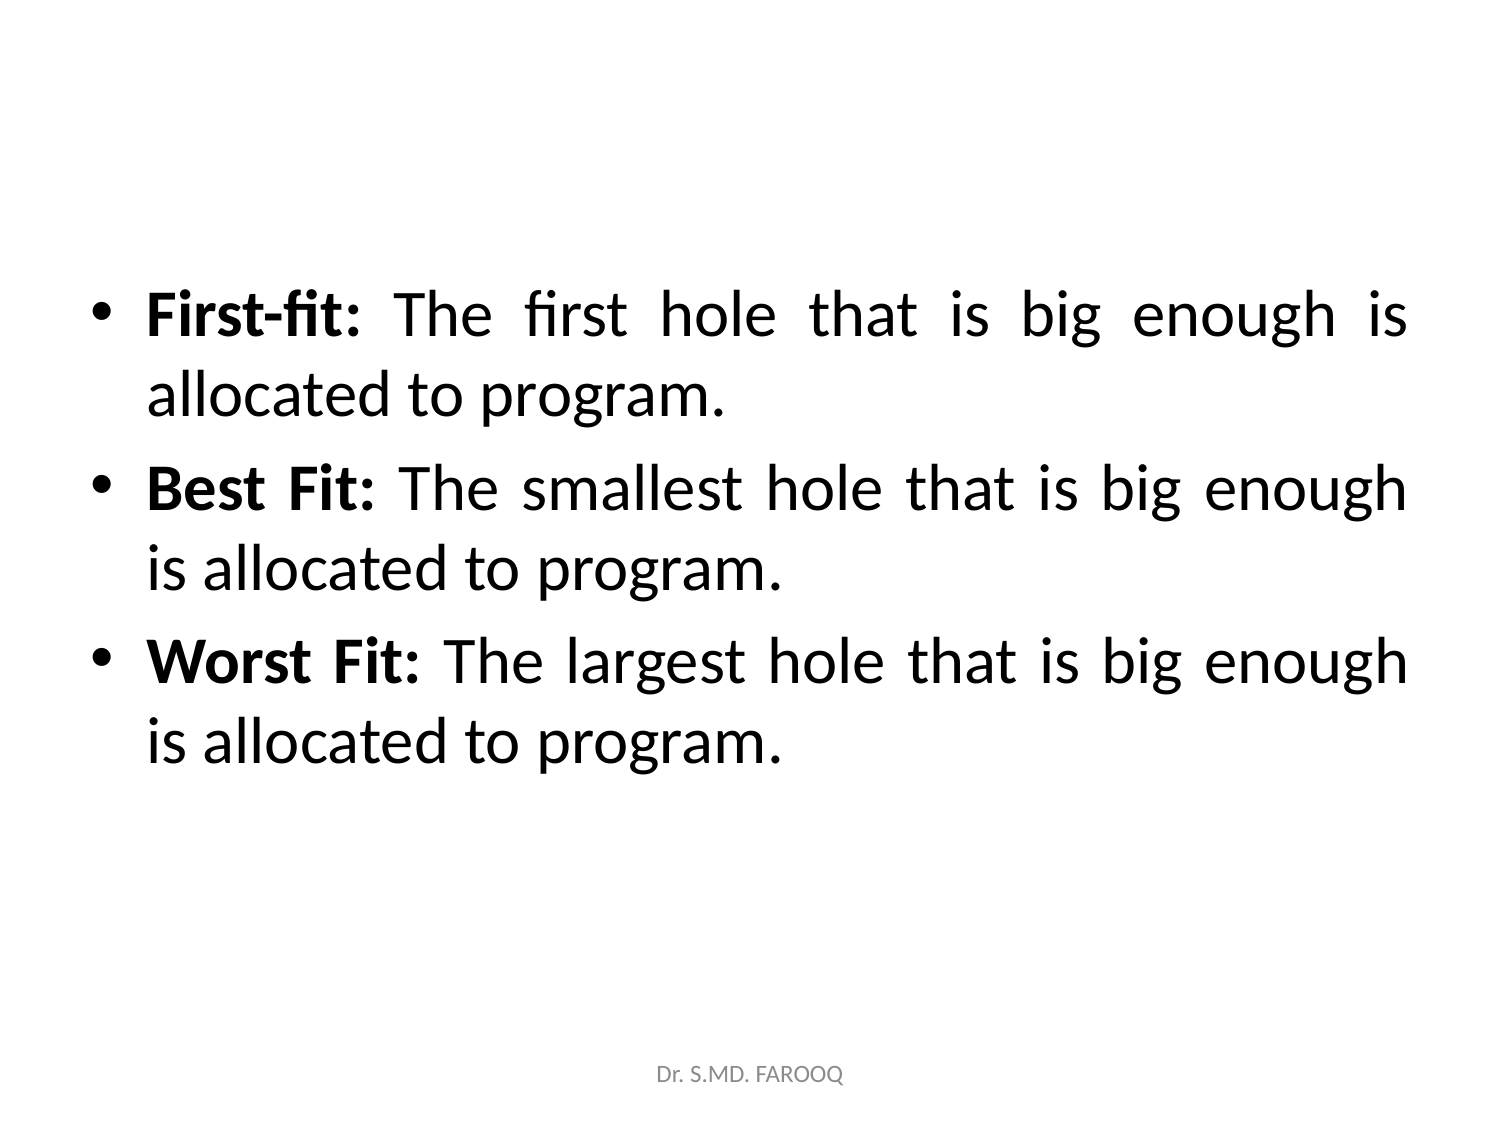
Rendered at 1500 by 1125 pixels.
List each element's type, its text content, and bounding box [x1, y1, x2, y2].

footer Dr. S.MD. FAROOQ [512, 1042, 988, 1103]
list First-fit: The first hole that is big enough is allocated to program. Best Fit: The smallest hole that is big enough is allocated to program. Worst Fit: The largest hole that is big enough is allocated to program. [75, 262, 1425, 1005]
